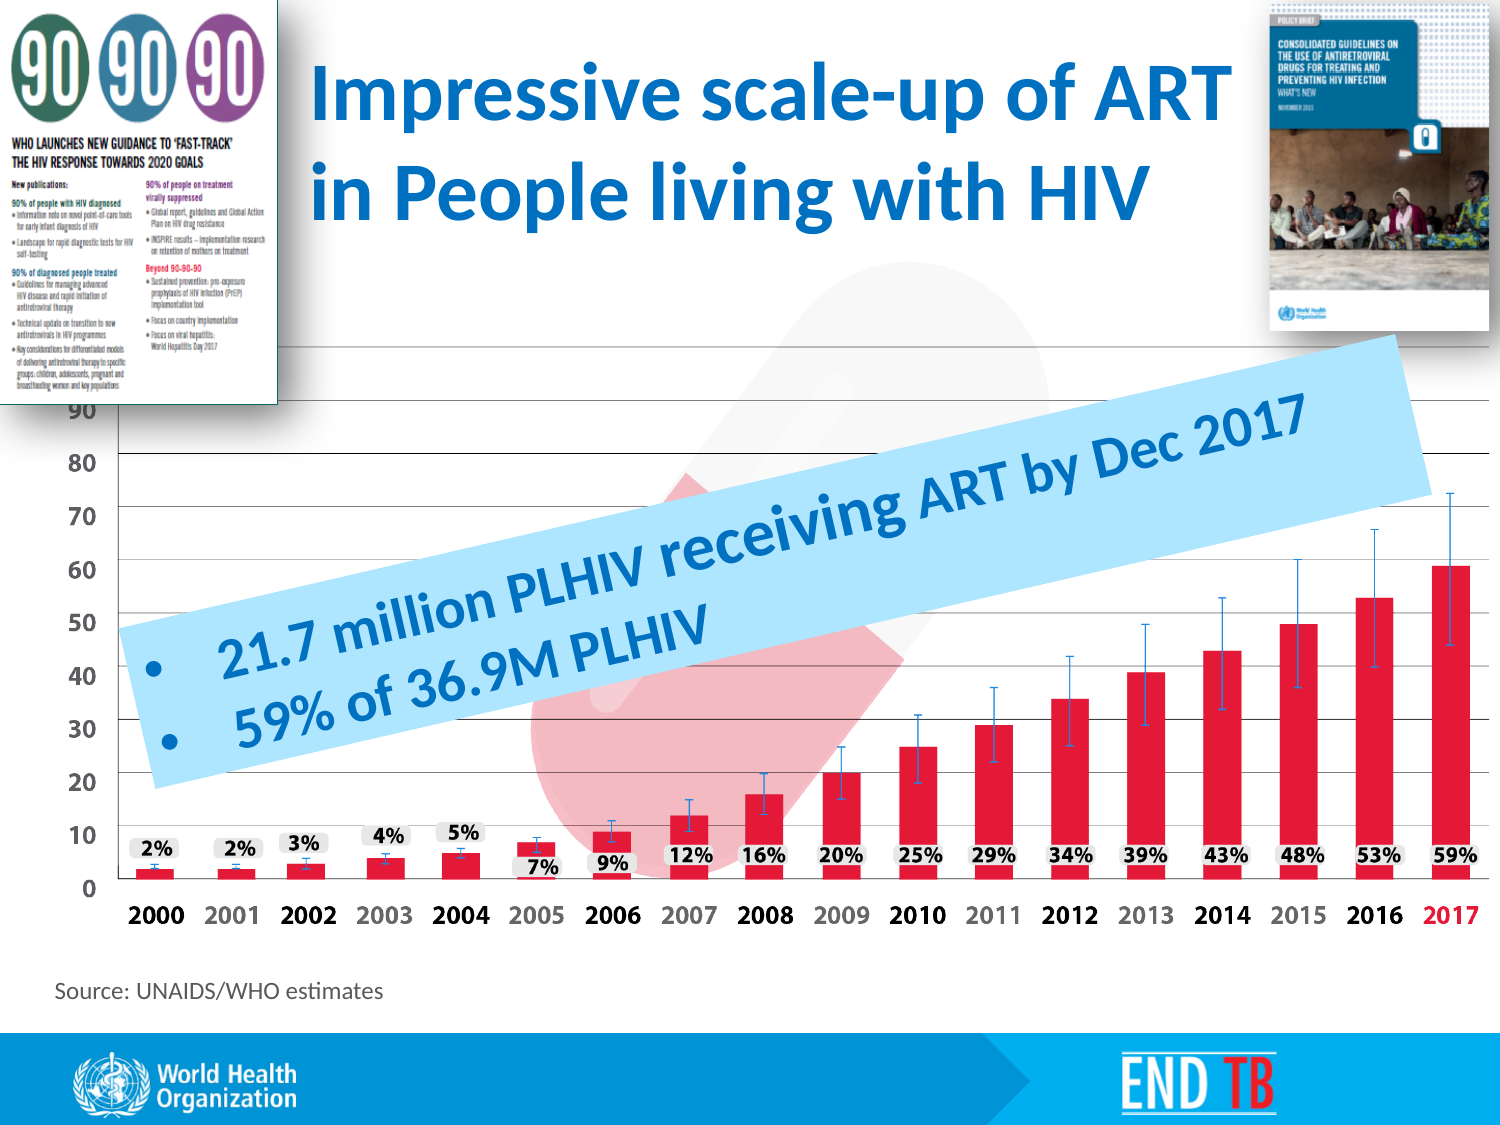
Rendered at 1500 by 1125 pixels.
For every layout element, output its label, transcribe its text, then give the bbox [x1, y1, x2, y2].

picture [1279, 76, 1326, 84]
text_box Impressive scale-up of ART in People living with HIV [325, 30, 1255, 210]
picture [1303, 89, 1315, 96]
picture [1365, 64, 1379, 72]
picture [1364, 76, 1386, 83]
picture [1278, 89, 1300, 96]
picture [1339, 40, 1384, 48]
picture [1279, 51, 1291, 60]
picture [1326, 51, 1389, 60]
picture [1308, 64, 1322, 72]
picture [1388, 40, 1398, 48]
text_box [0, 1032, 1500, 1125]
picture [1345, 76, 1362, 84]
picture [1326, 63, 1361, 72]
picture [1279, 105, 1313, 110]
picture [0, 0, 1500, 965]
picture [1295, 51, 1309, 60]
picture [1279, 64, 1304, 72]
text_box Source: UNAIDS/WHO estimates [41, 974, 551, 1011]
picture [1313, 51, 1321, 60]
picture [1414, 124, 1437, 150]
picture [1279, 40, 1336, 48]
picture [1330, 76, 1342, 83]
